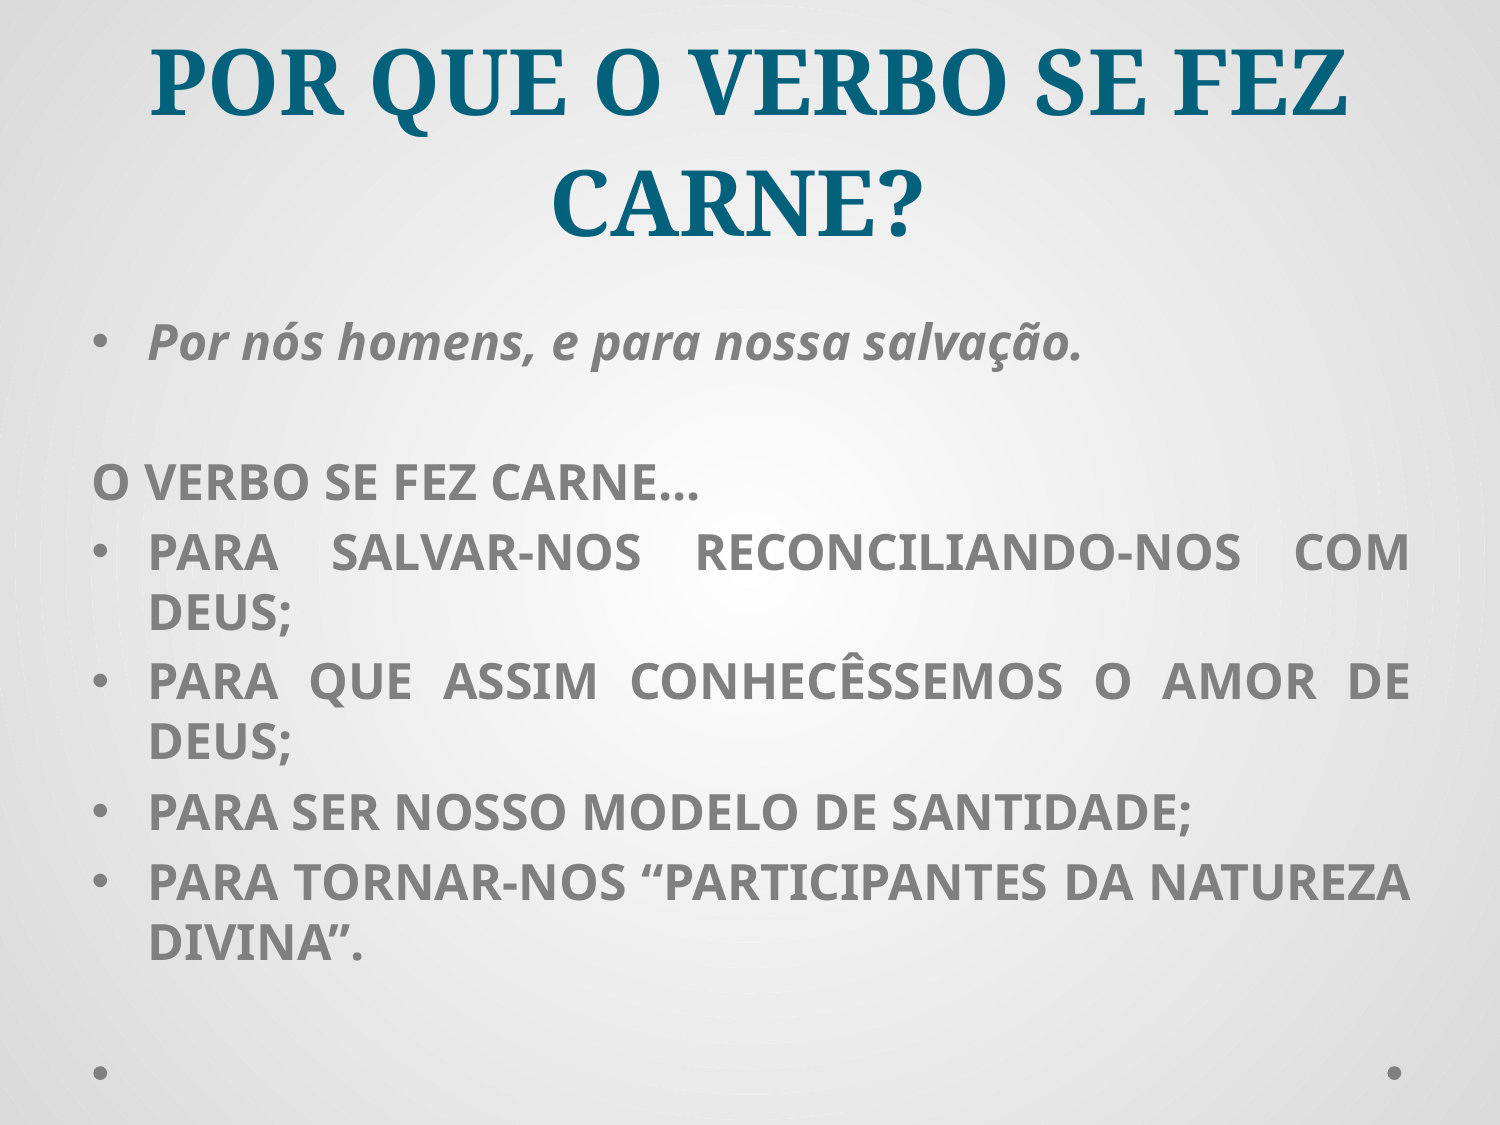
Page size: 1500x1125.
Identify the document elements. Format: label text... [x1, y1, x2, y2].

title POR QUE O VERBO SE FEZ CARNE? [75, 0, 1425, 263]
list Por nós homens, e para nossa salvação. O VERBO SE FEZ CARNE... PARA SALVAR-NOS RECONCILIANDO-NOS COM DEUS; PARA QUE ASSIM CONHECÊSSEMOS O AMOR DE DEUS; PARA SER NOSSO MODELO DE SANTIDADE; PARA TORNAR-NOS “PARTICIPANTES DA NATUREZA DIVINA”. [76, 302, 1427, 1046]
